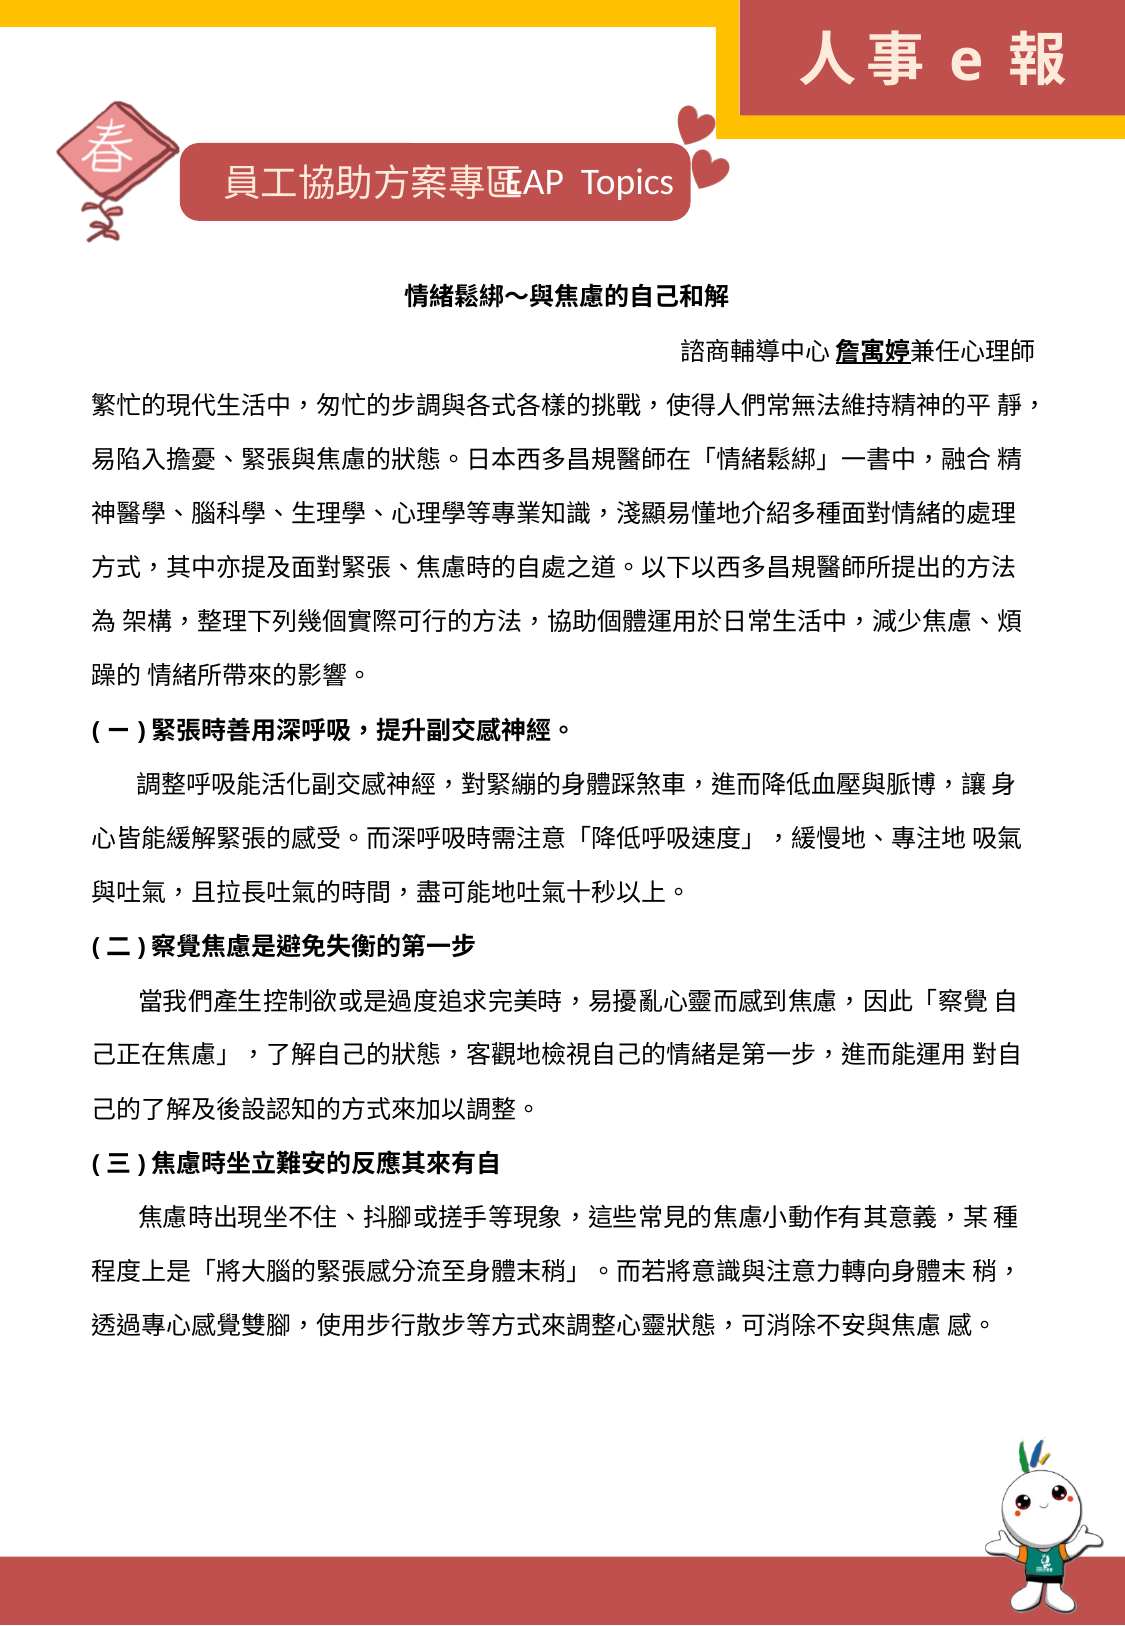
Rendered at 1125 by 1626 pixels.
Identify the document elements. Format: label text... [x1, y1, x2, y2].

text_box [185, 142, 691, 222]
text_box 情緒鬆綁～與焦慮的自己和解 諮商輔導中心 詹寓婷兼任心理師 繁忙的現代生活中，匆忙的步調與各式各樣的挑戰，使得人們常無法維持精神的平 靜，易陷入擔憂、緊張與焦慮的狀態。日本西多昌規醫師在「情緒鬆綁」一書中，融合 精神醫學、腦科學、生理學、心理學等專業知識，淺顯易懂地介紹多種面對情緒的處理 方式，其中亦提及面對緊張、焦慮時的自處之道。以下以西多昌規醫師所提出的方法為 架構，整理下列幾個實際可行的方法，協助個體運用於日常生活中，減少焦慮、煩躁的 情緒所帶來的影響。 (ㄧ)緊張時善用深呼吸，提升副交感神經。 調整呼吸能活化副交感神經，對緊繃的身體踩煞車，進而降低血壓與脈博，讓 身心皆能緩解緊張的感受。而深呼吸時需注意「降低呼吸速度」，緩慢地、專注地 吸氣與吐氣，且拉長吐氣的時間，盡可能地吐氣十秒以上。 (二)察覺焦慮是避免失衡的第一步 當我們產生控制欲或是過度追求完美時，易擾亂心靈而感到焦慮，因此「察覺 自己正在焦慮」，了解自己的狀態，客觀地檢視自己的情緒是第一步，進而能運用 對自己的了解及後設認知的方式來加以調整。 (三)焦慮時坐立難安的反應其來有自 焦慮時出現坐不住、抖腳或搓手等現象，這些常見的焦慮小動作有其意義，某 種程度上是「將大腦的緊張感分流至身體末稍」。而若將意識與注意力轉向身體末 稍，透過專心感覺雙腳，使用步行散步等方式來調整心靈狀態，可消除不安與焦慮 感。 [77, 249, 1057, 1383]
text_box [741, 0, 1125, 113]
text_box [714, 0, 741, 138]
picture [690, 149, 730, 190]
text_box [0, 1555, 1125, 1625]
text_box [720, 113, 1125, 141]
picture [677, 105, 716, 145]
picture [51, 96, 181, 250]
picture [982, 1434, 1107, 1616]
text_box 人事e報 [783, 15, 1082, 100]
text_box [0, 0, 714, 29]
